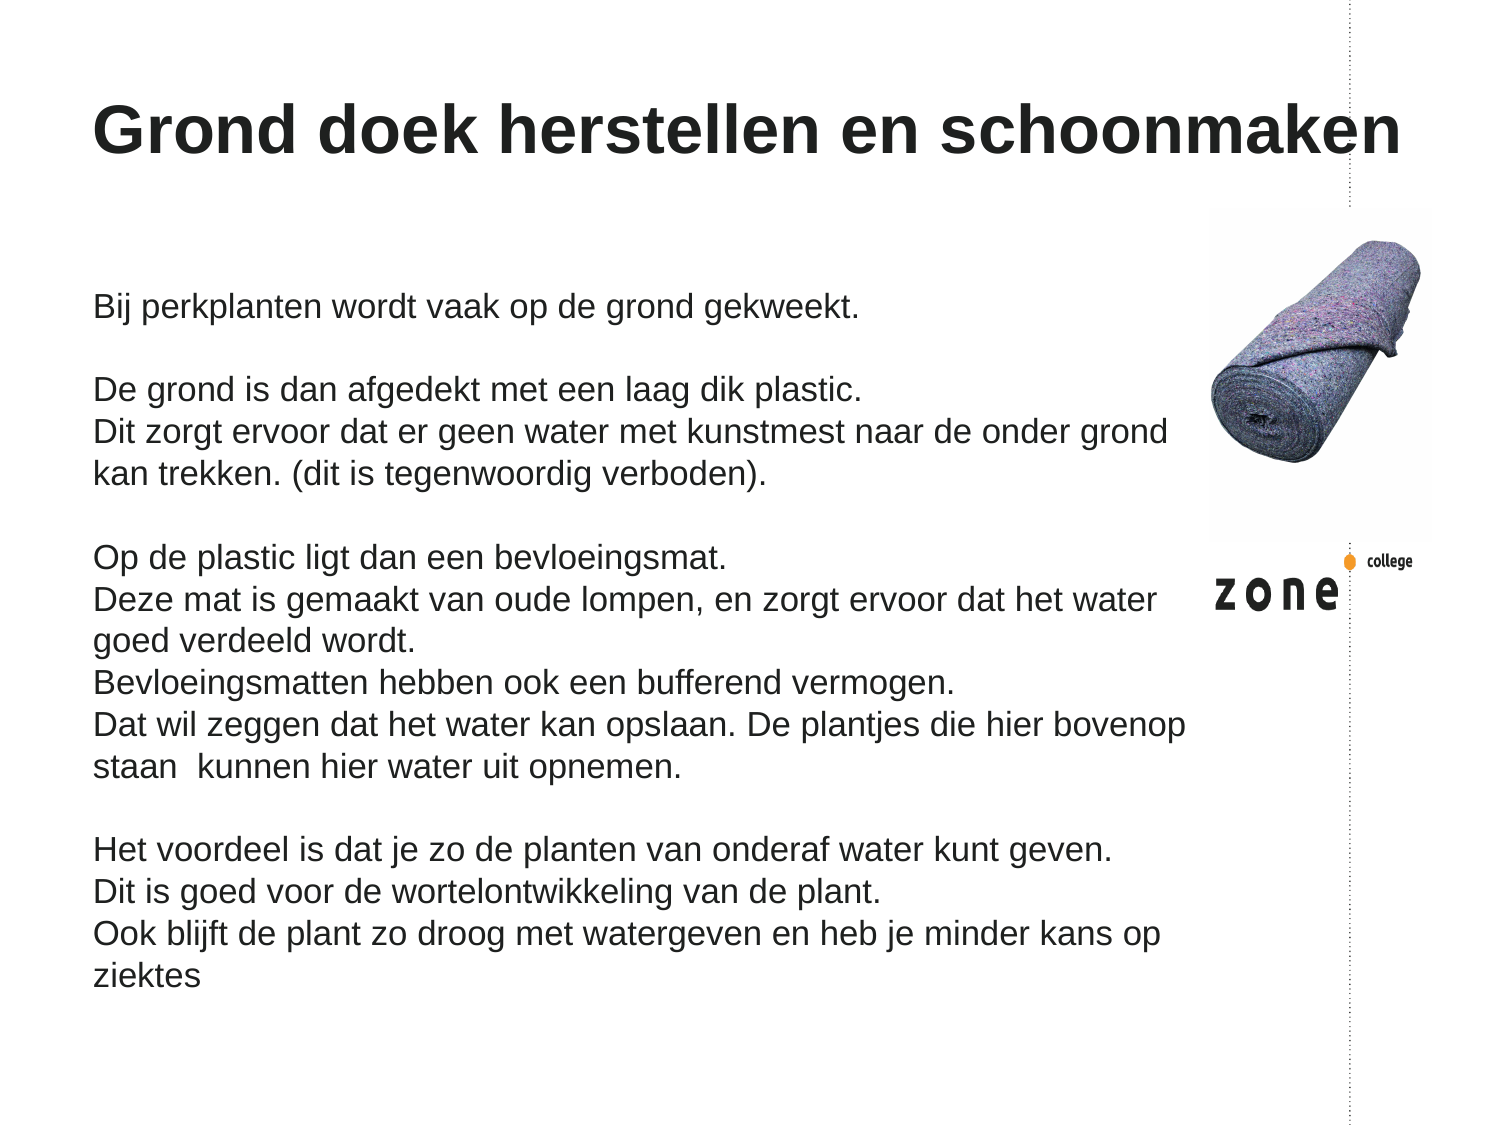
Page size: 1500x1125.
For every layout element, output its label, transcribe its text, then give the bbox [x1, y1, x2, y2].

list Bij perkplanten wordt vaak op de grond gekweekt. De grond is dan afgedekt met een laag dik plastic. Dit zorgt ervoor dat er geen water met kunstmest naar de onder grond kan trekken. (dit is tegenwoordig verboden). Op de plastic ligt dan een bevloeingsmat. Deze mat is gemaakt van oude lompen, en zorgt ervoor dat het water goed verdeeld wordt. Bevloeingsmatten hebben ook een bufferend vermogen. Dat wil zeggen dat het water kan opslaan. De plantjes die hier bovenop staan kunnen hier water uit opnemen. Het voordeel is dat je zo de planten van onderaf water kunt geven. Dit is goed voor de wortelontwikkeling van de plant. Ook blijft de plant zo droog met watergeven en heb je minder kans op ziektes [93, 283, 1205, 998]
picture [1197, 0, 1500, 1125]
title Grond doek herstellen en schoonmaken [93, 94, 1424, 272]
